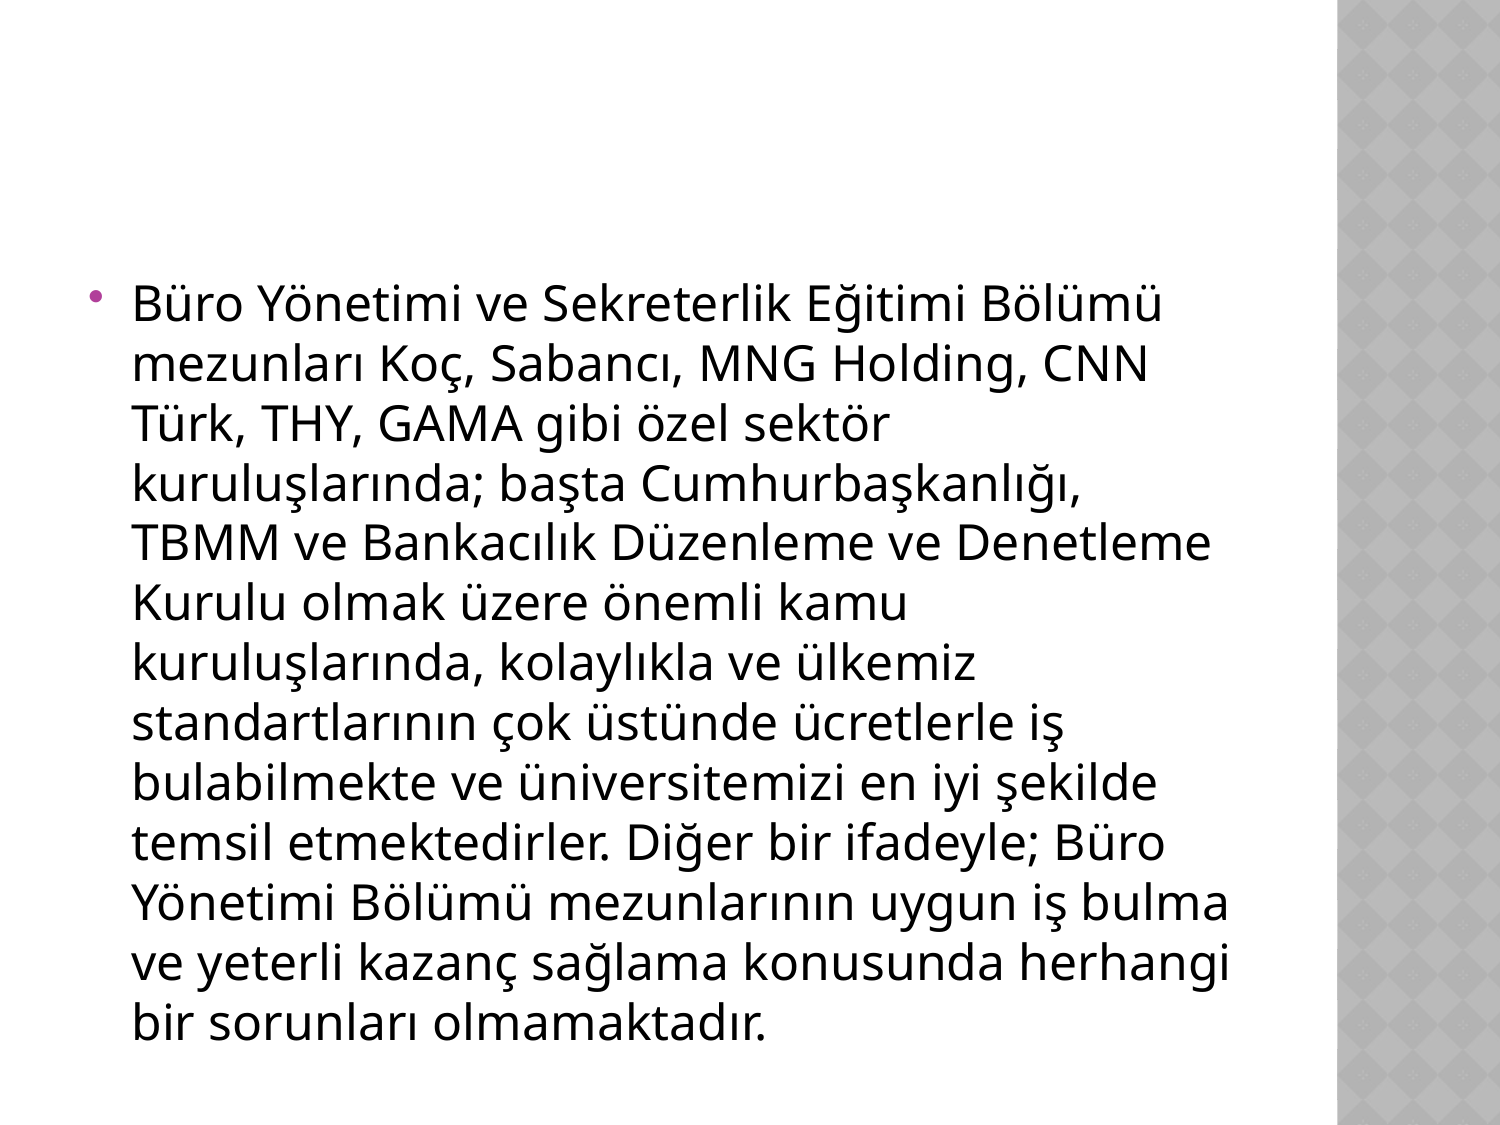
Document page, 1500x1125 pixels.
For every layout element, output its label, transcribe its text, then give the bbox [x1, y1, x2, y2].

list Büro Yönetimi ve Sekreterlik Eğitimi Bölümü mezunları Koç, Sabancı, MNG Holding, CNN Türk, THY, GAMA gibi özel sektör kuruluşlarında; başta Cumhurbaşkanlığı, TBMM ve Bankacılık Düzenleme ve Denetleme Kurulu olmak üzere önemli kamu kuruluşlarında, kolaylıkla ve ülkemiz standartlarının çok üstünde ücretlerle iş bulabilmekte ve üniversitemizi en iyi şekilde temsil etmektedirler. Diğer bir ifadeyle; Büro Yönetimi Bölümü mezunlarının uygun iş bulma ve yeterli kazanç sağlama konusunda herhangi bir sorunları olmamaktadır. [75, 264, 1263, 1059]
